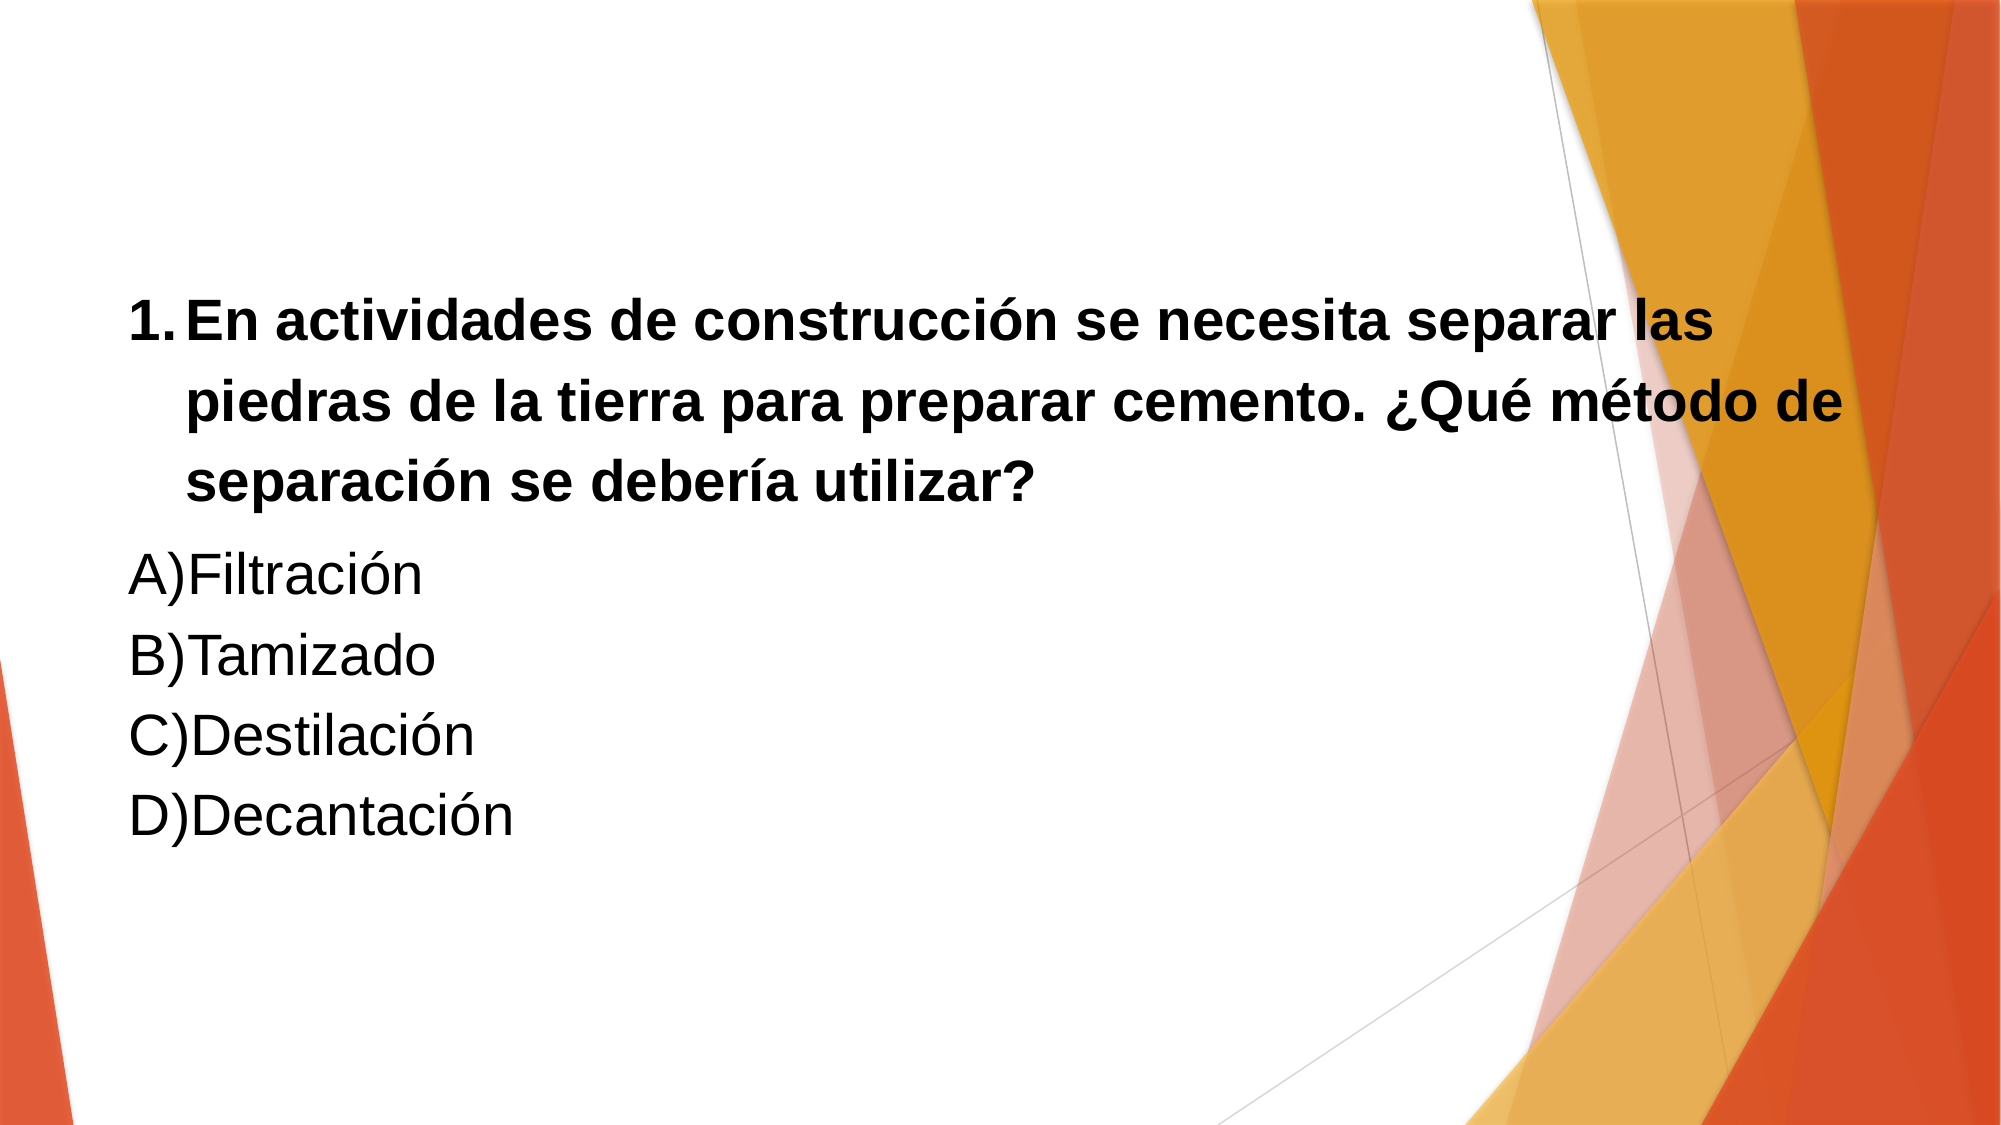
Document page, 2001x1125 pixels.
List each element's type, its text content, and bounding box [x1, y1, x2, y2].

text_box En actividades de construcción se necesita separar las piedras de la tierra para preparar cemento. ¿Qué método de separación se debería utilizar? Filtración Tamizado Destilación Decantación [114, 264, 1880, 855]
